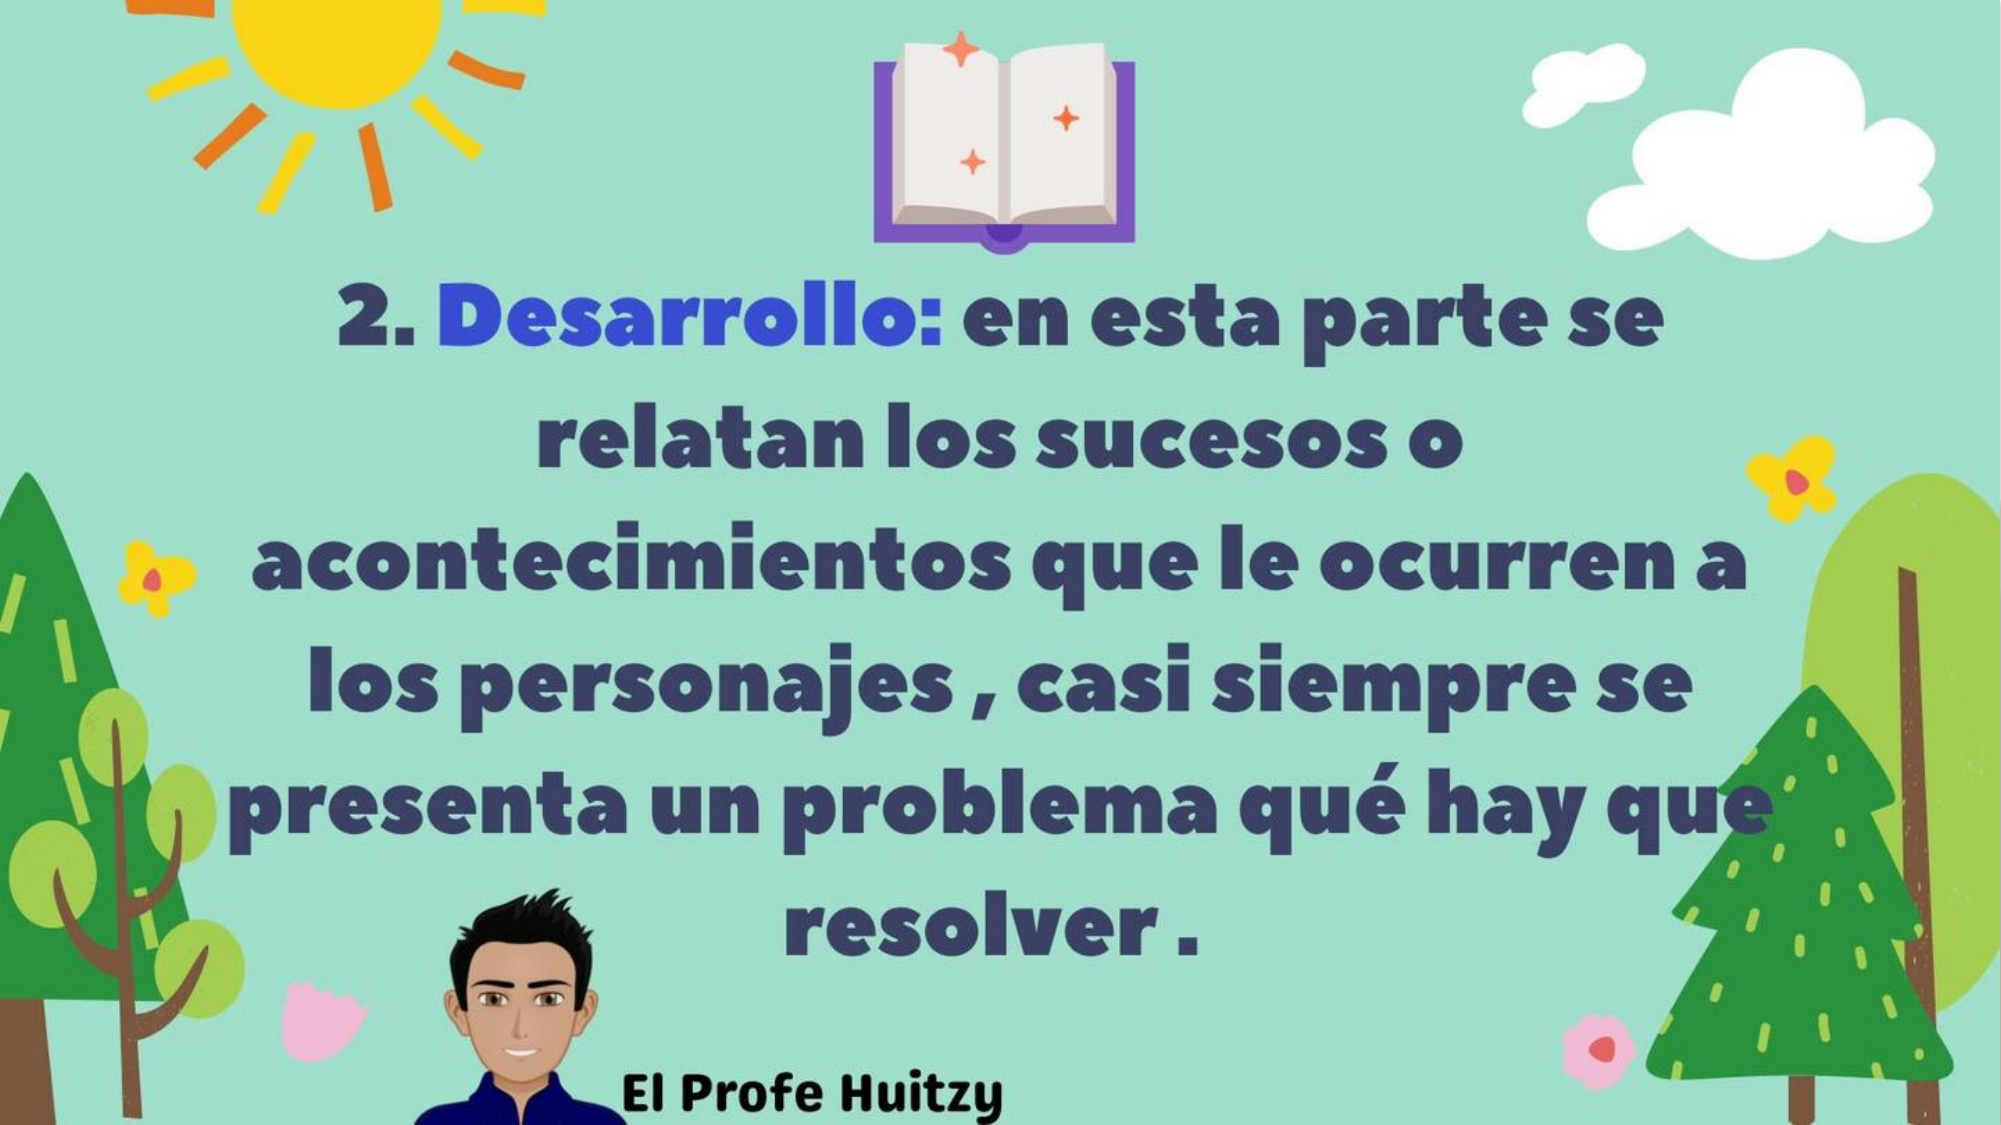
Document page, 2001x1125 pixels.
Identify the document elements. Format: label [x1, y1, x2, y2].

list [0, 0, 2000, 1125]
